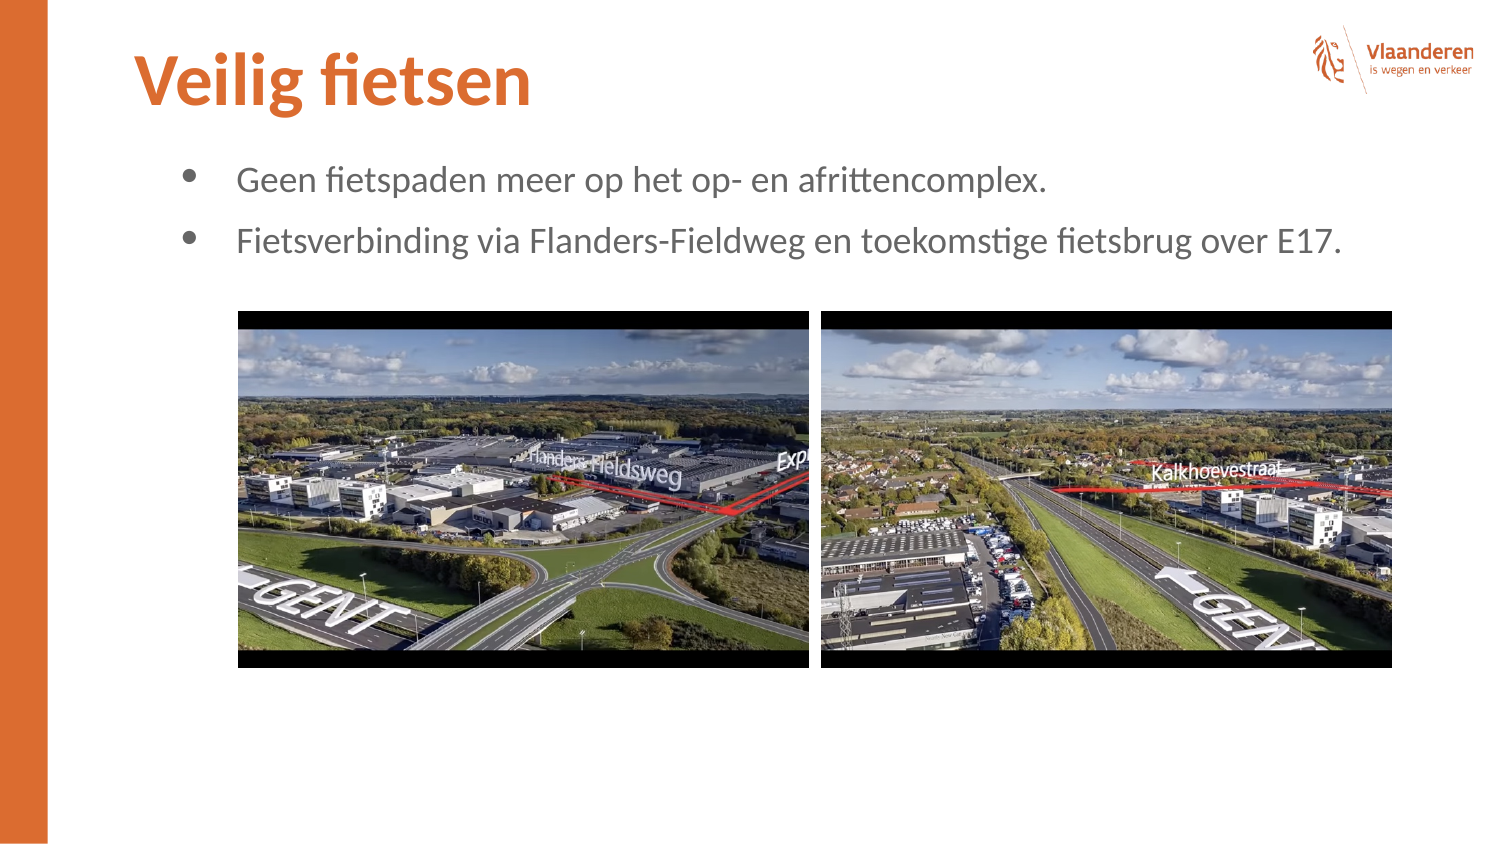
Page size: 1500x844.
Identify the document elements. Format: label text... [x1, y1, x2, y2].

title Veilig fietsen [119, 0, 1272, 133]
picture [1313, 25, 1474, 94]
picture [238, 310, 810, 668]
picture [821, 310, 1393, 668]
text_box Geen fietspaden meer op het op- en afrittencomplex. Fietsverbinding via Flanders-Fieldweg en toekomstige fietsbrug over E17. [146, 147, 1370, 269]
